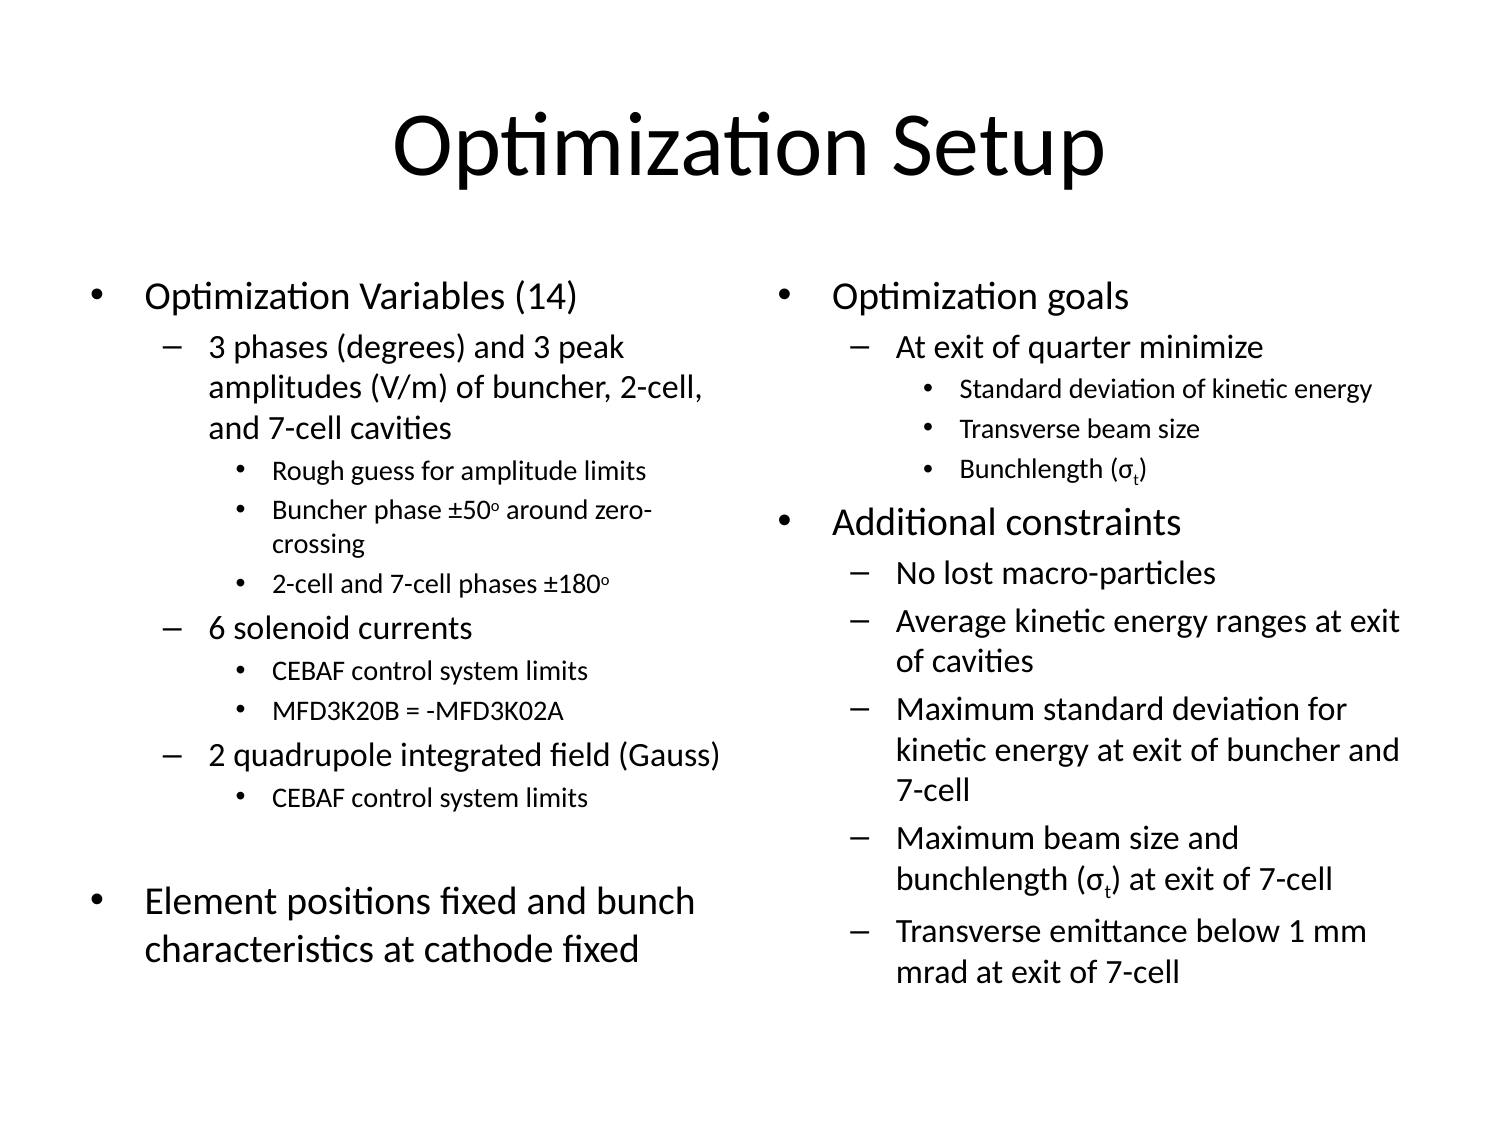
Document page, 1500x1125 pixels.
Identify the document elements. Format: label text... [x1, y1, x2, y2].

list Optimization goals At exit of quarter minimize Standard deviation of kinetic energy Transverse beam size Bunchlength (σt) Additional constraints No lost macro-particles Average kinetic energy ranges at exit of cavities Maximum standard deviation for kinetic energy at exit of buncher and 7-cell Maximum beam size and bunchlength (σt) at exit of 7-cell Transverse emittance below 1 mm mrad at exit of 7-cell [762, 262, 1425, 1005]
list Optimization Variables (14) 3 phases (degrees) and 3 peak amplitudes (V/m) of buncher, 2-cell, and 7-cell cavities Rough guess for amplitude limits Buncher phase ±50o around zero-crossing 2-cell and 7-cell phases ±180o 6 solenoid currents CEBAF control system limits MFD3K20B = -MFD3K02A 2 quadrupole integrated field (Gauss) CEBAF control system limits Element positions fixed and bunch characteristics at cathode fixed [75, 262, 738, 1005]
title Optimization Setup [75, 45, 1425, 233]
